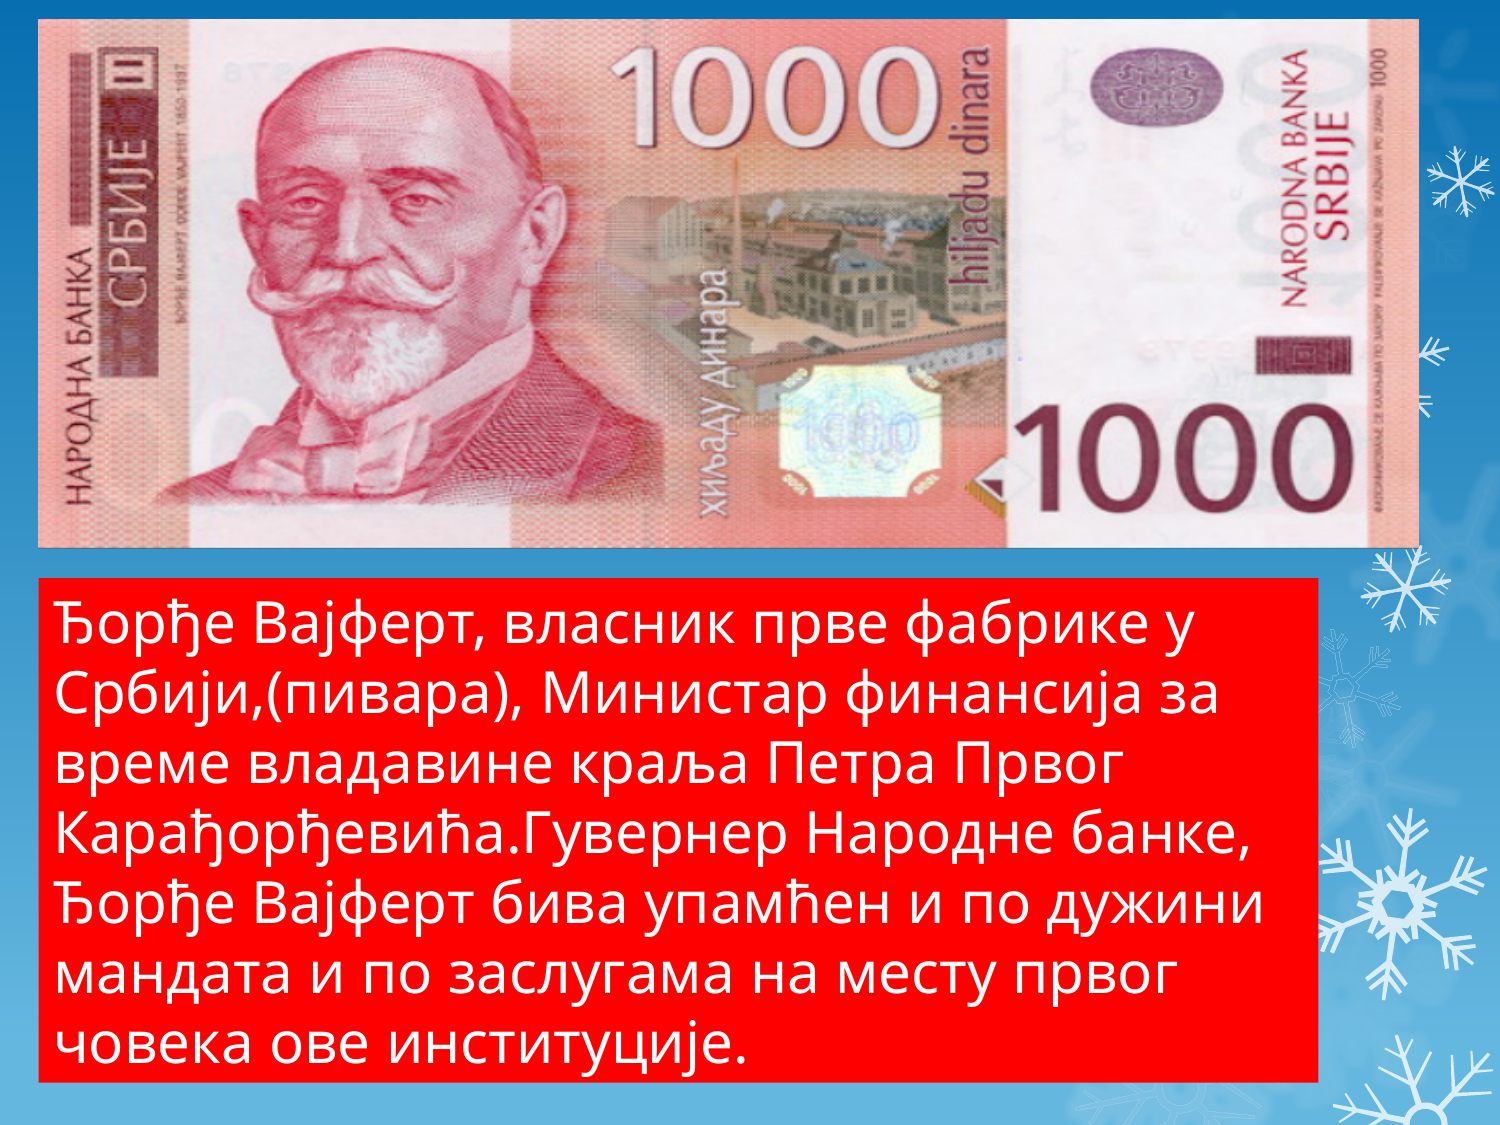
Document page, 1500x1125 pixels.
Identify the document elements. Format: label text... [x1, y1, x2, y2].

picture [38, 19, 1419, 550]
text_box Ђорђе Вајферт, власник прве фабрике у Србији,(пивара), Министар финансија за време владавине краља Петра Првог Карађорђевића.Гувернер Народне банке, Ђорђе Вајферт бива упамћен и по дужини мандата и по заслугама на месту првог човека ове институције. [38, 578, 1319, 1083]
